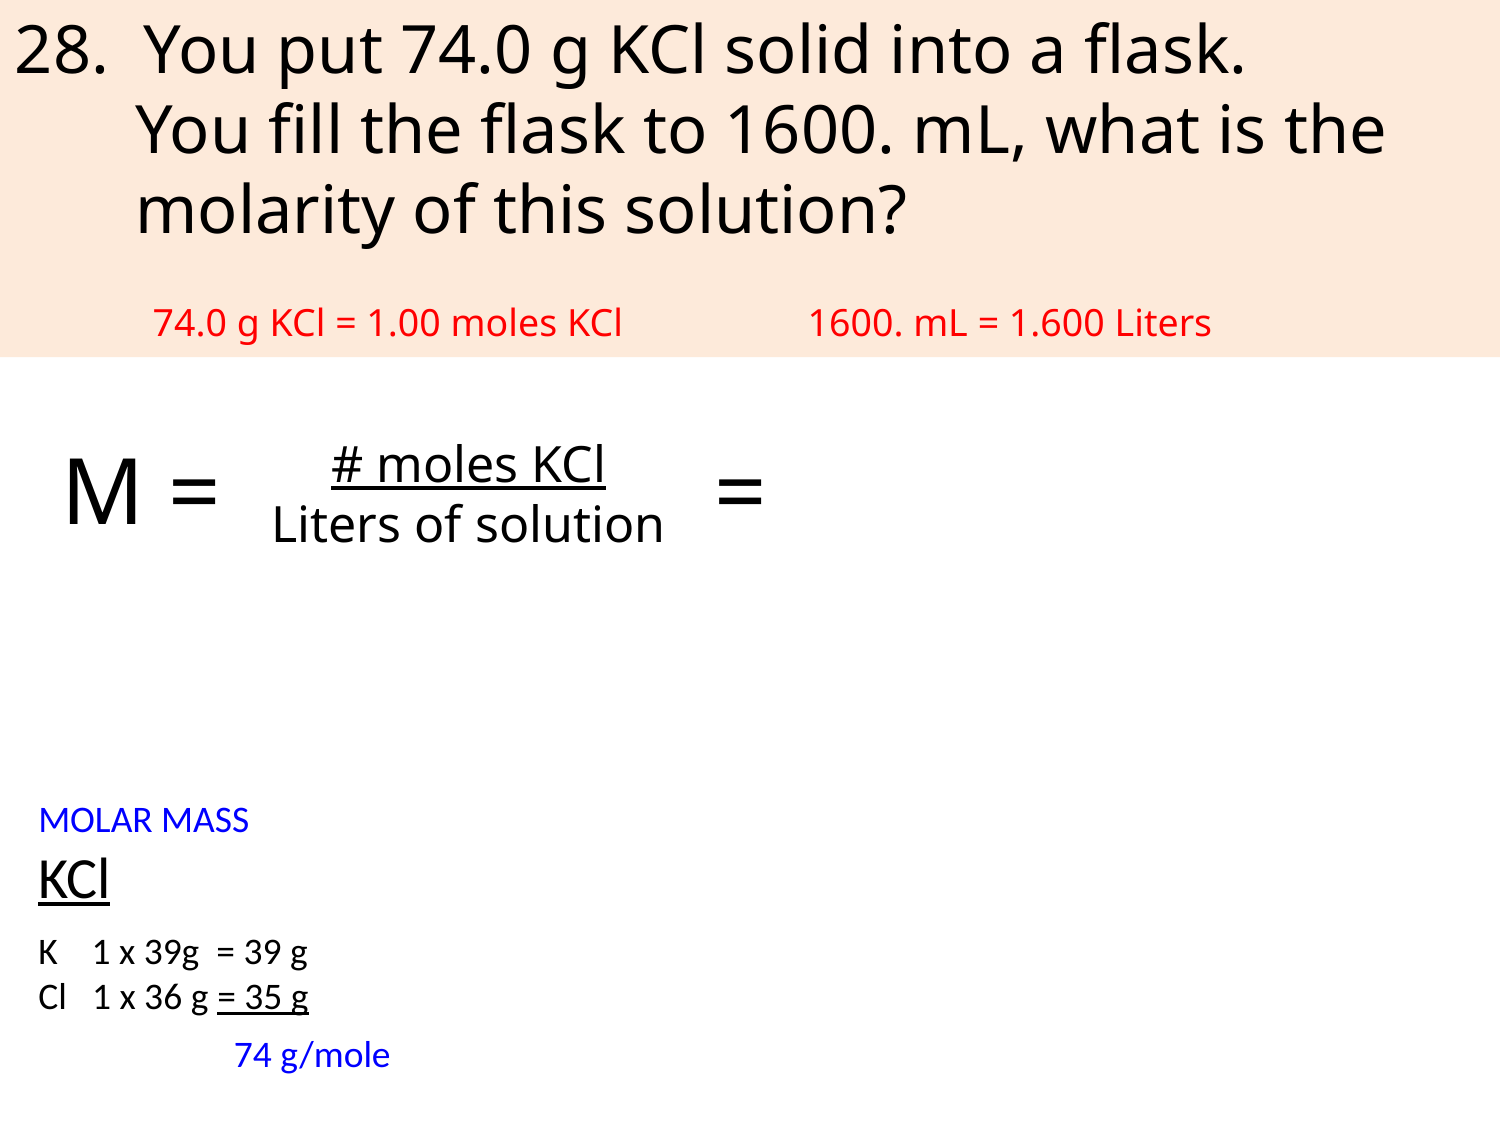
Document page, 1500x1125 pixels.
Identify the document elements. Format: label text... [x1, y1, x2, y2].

text_box # moles KCl Liters of solution [249, 425, 688, 561]
text_box M = [46, 425, 249, 551]
text_box MOLAR MASS KCl K 1 x 39g = 39 g Cl 1 x 36 g = 35 g 74 g/mole [23, 787, 499, 1083]
text_box = [699, 425, 813, 551]
text_box 28. You put 74.0 g KCl solid into a flask. You fill the flask to 1600. mL, what is the molarity of this solution? 74.0 g KCl = 1.00 moles KCl 1600. mL = 1.600 Liters [0, 0, 1500, 358]
